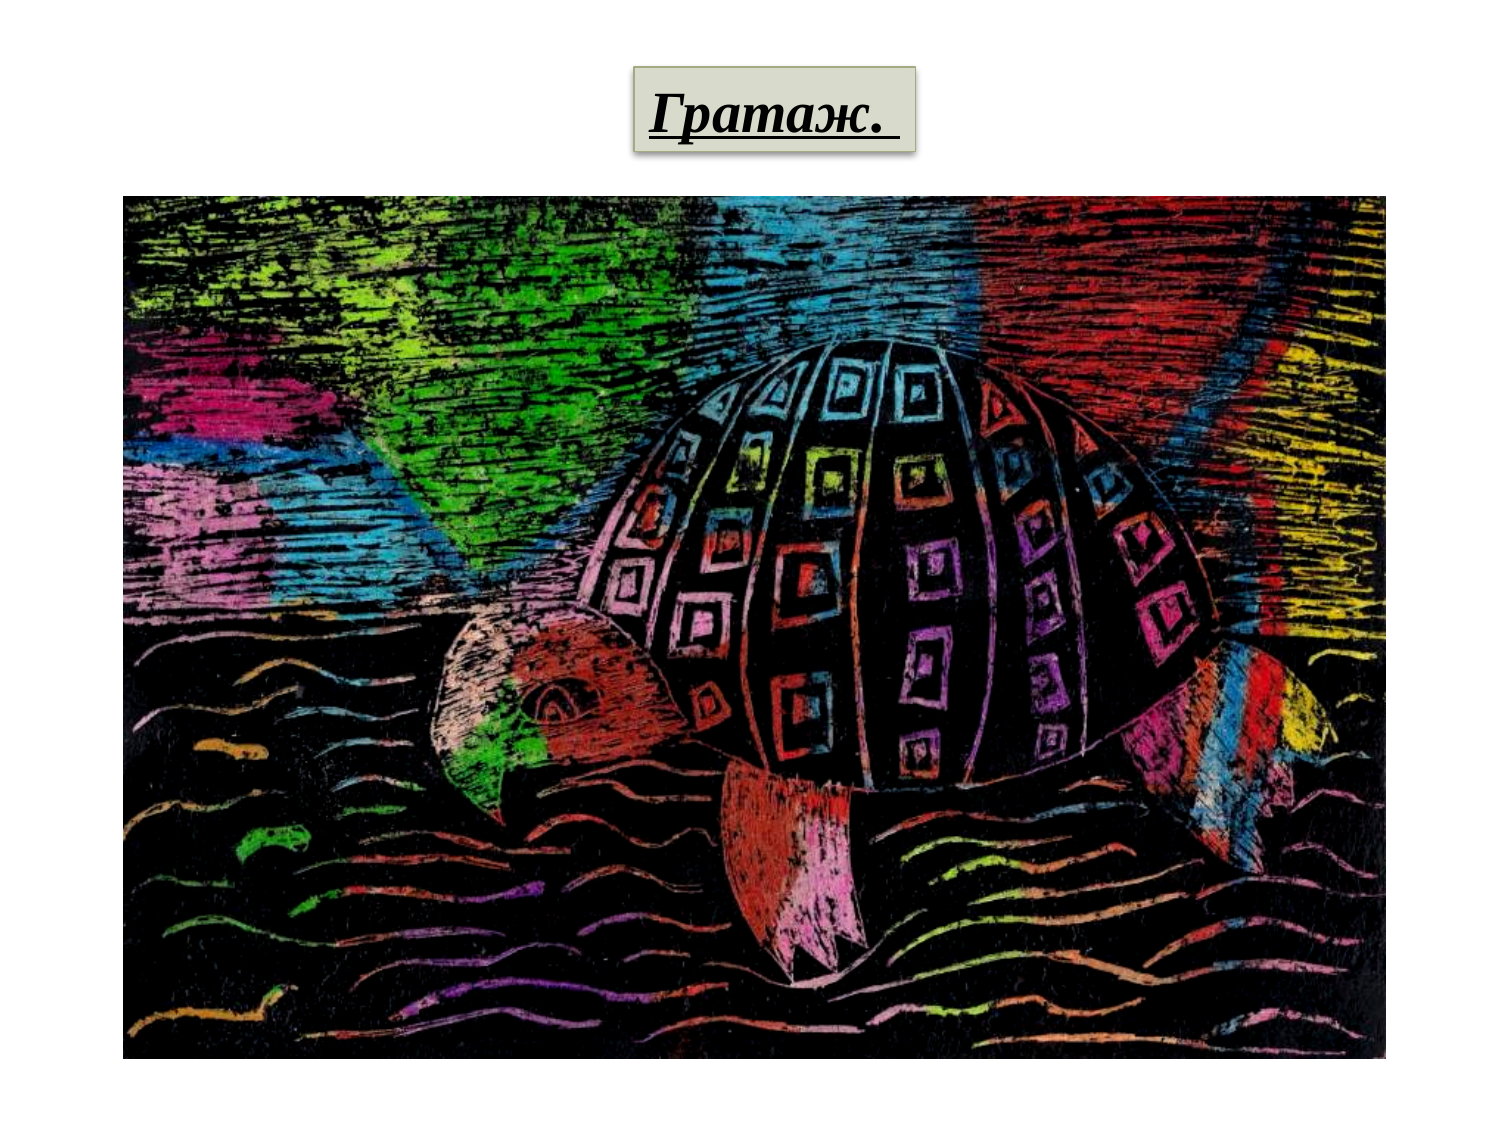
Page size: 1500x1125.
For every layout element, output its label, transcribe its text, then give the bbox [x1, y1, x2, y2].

picture [123, 195, 1386, 1059]
text_box Гратаж. [633, 66, 916, 152]
